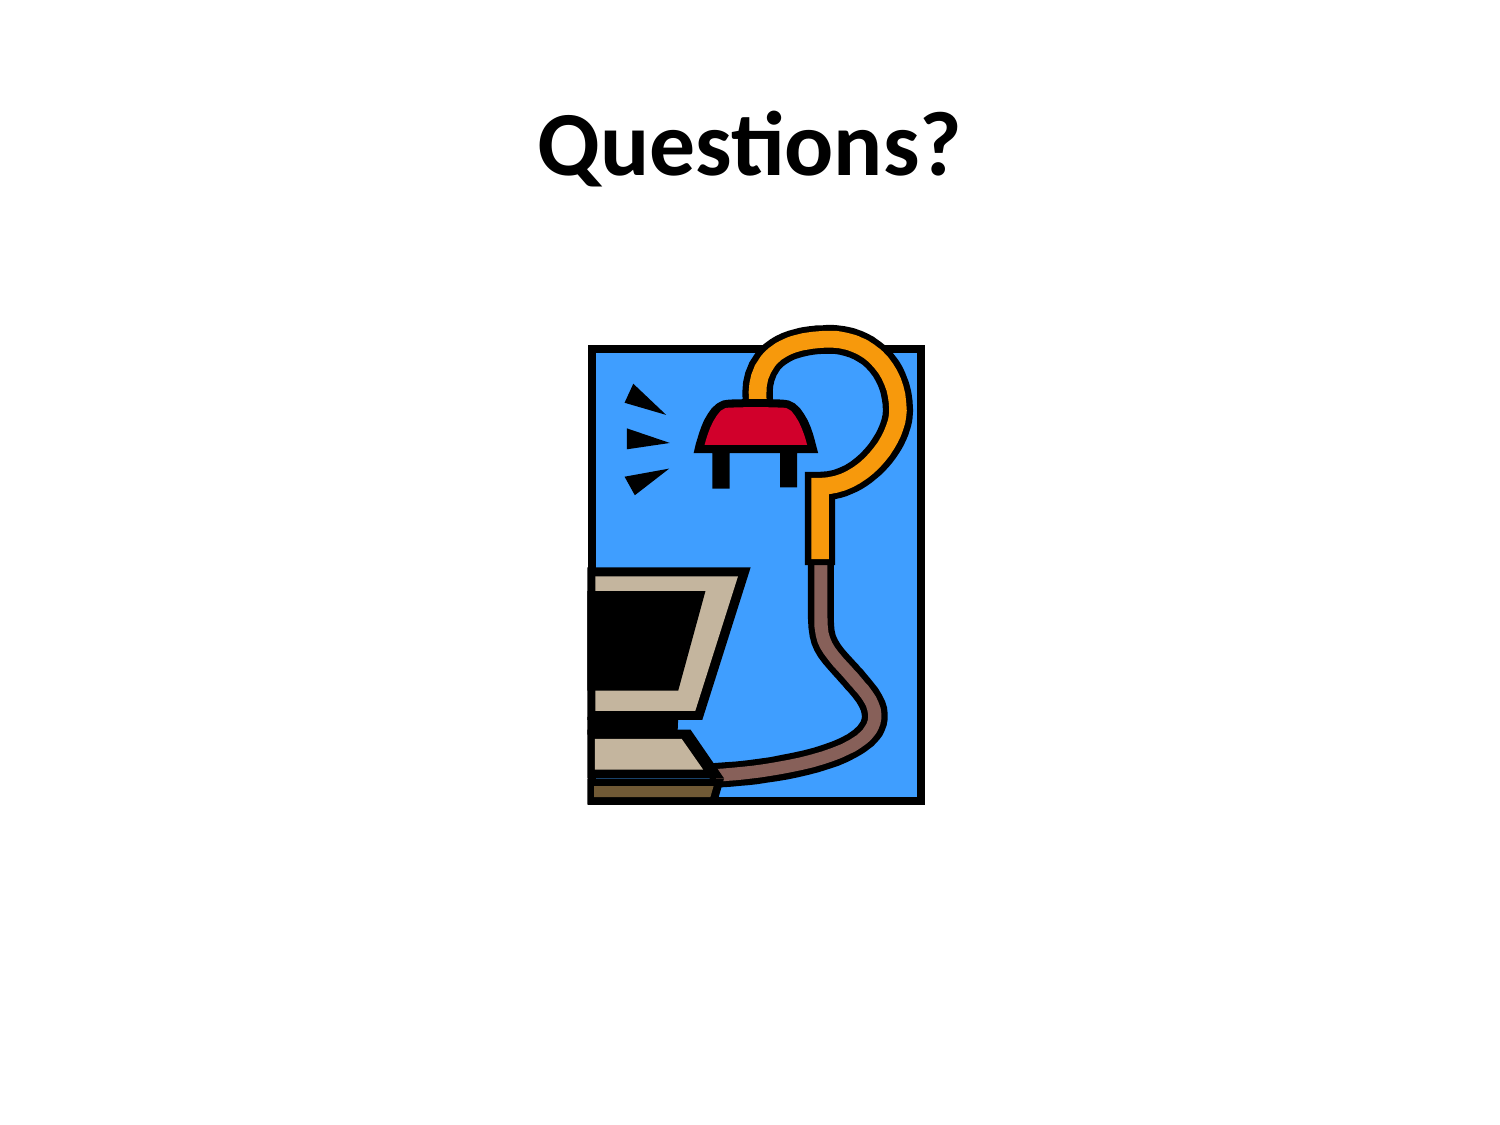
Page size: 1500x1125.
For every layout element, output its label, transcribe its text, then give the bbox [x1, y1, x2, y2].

title Questions? [75, 45, 1425, 233]
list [587, 324, 926, 805]
